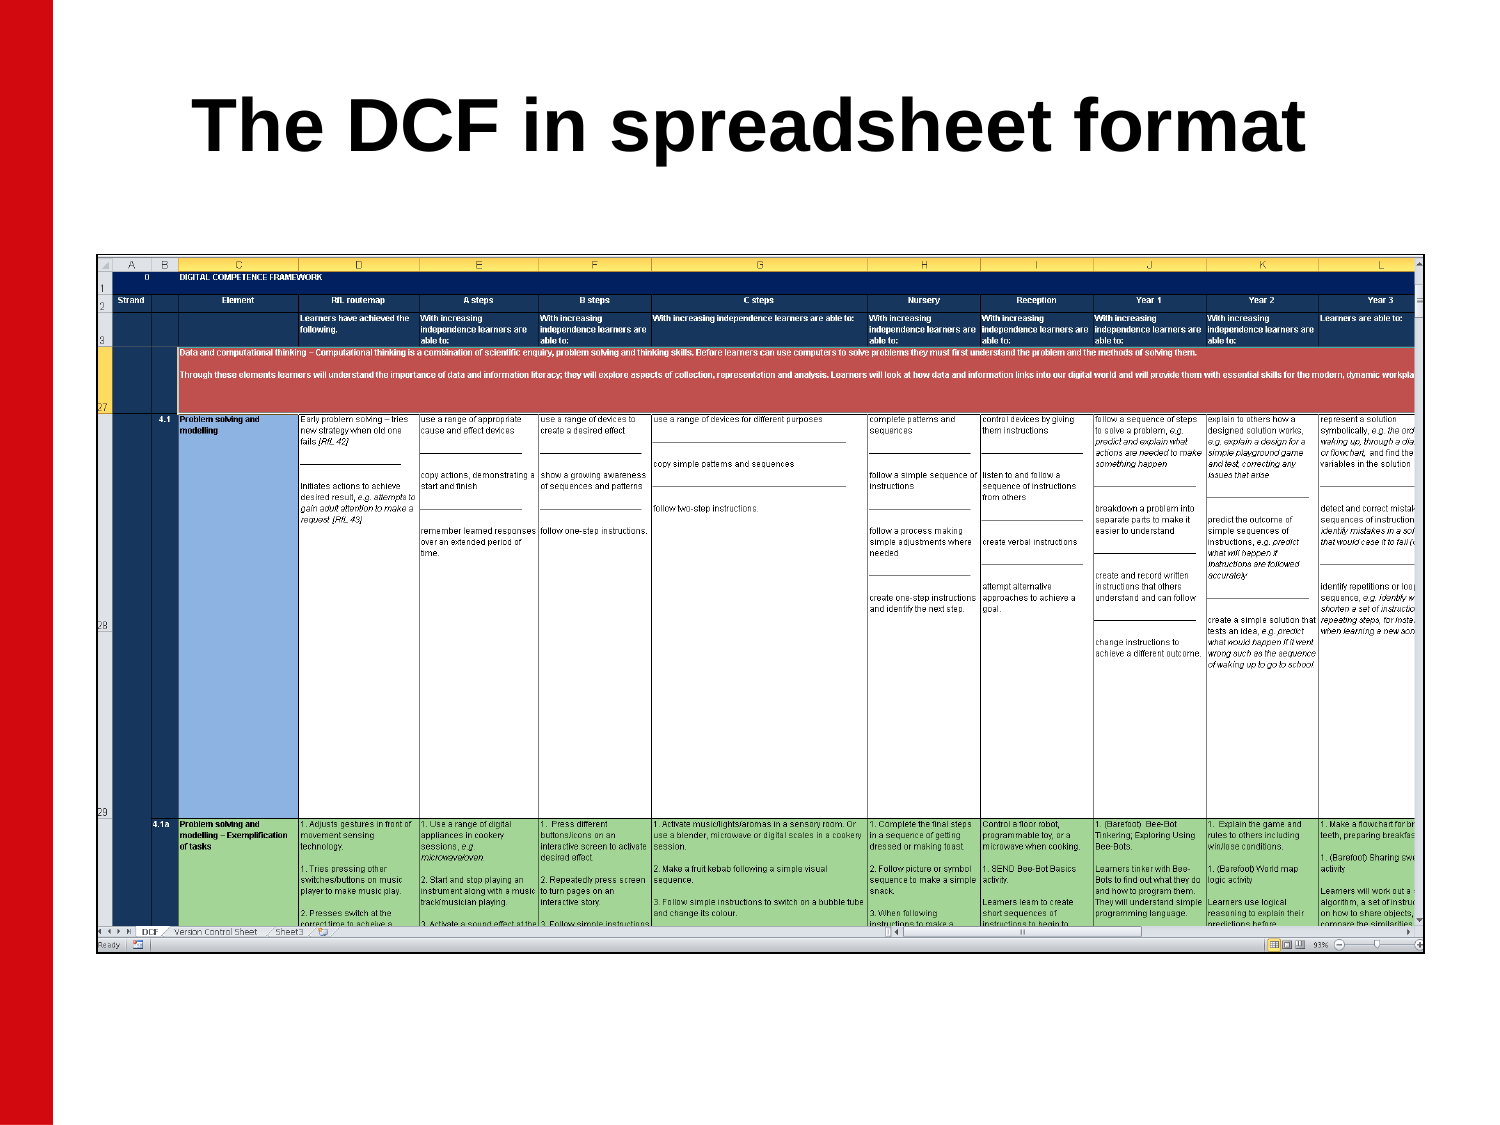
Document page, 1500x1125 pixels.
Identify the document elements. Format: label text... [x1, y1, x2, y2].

text_box The DCF in spreadsheet format [74, 68, 1425, 232]
picture [0, 0, 53, 1125]
picture [97, 255, 1424, 953]
